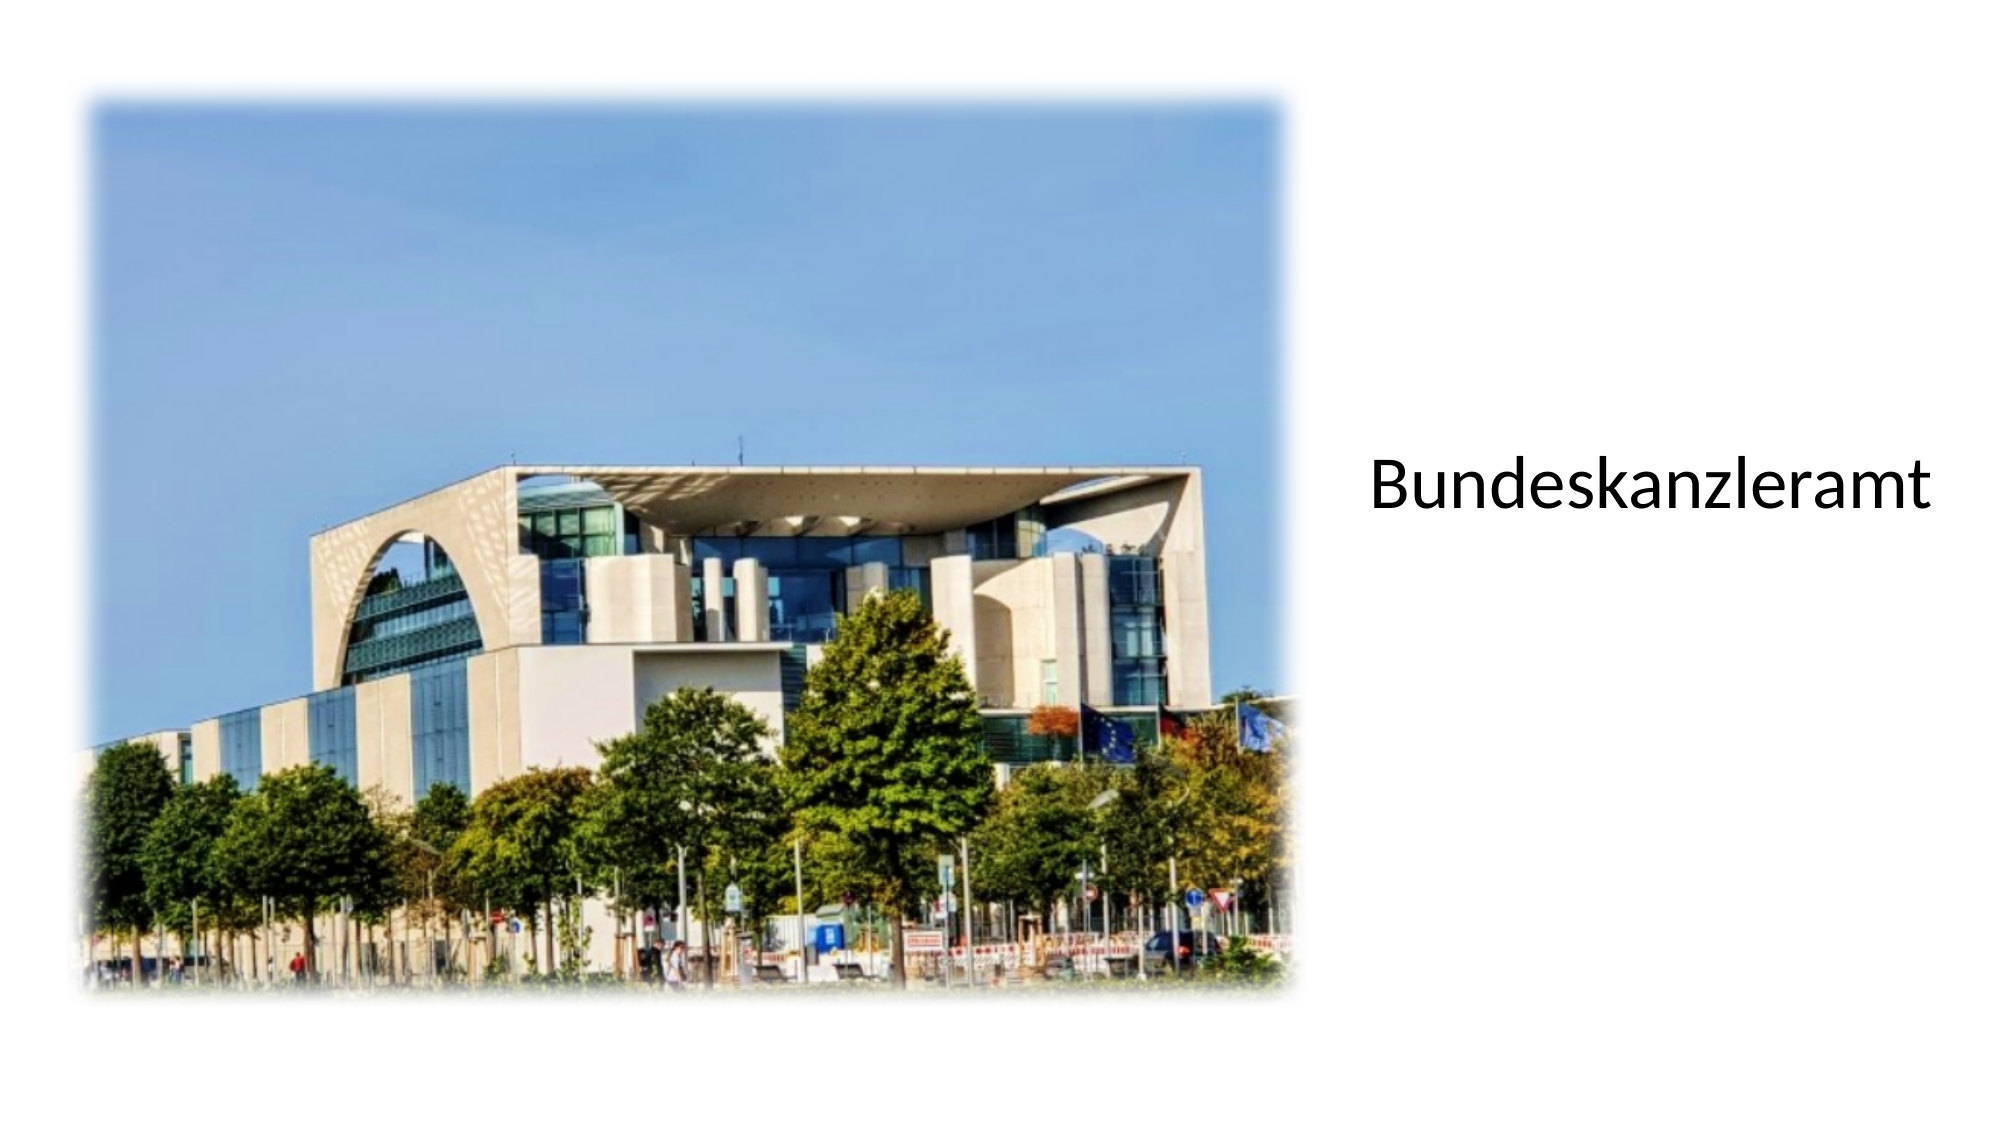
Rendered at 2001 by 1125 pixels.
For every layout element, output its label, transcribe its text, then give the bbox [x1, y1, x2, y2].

text_box Bundeskanzleramt [1354, 426, 1984, 532]
picture [64, 76, 1308, 1009]
